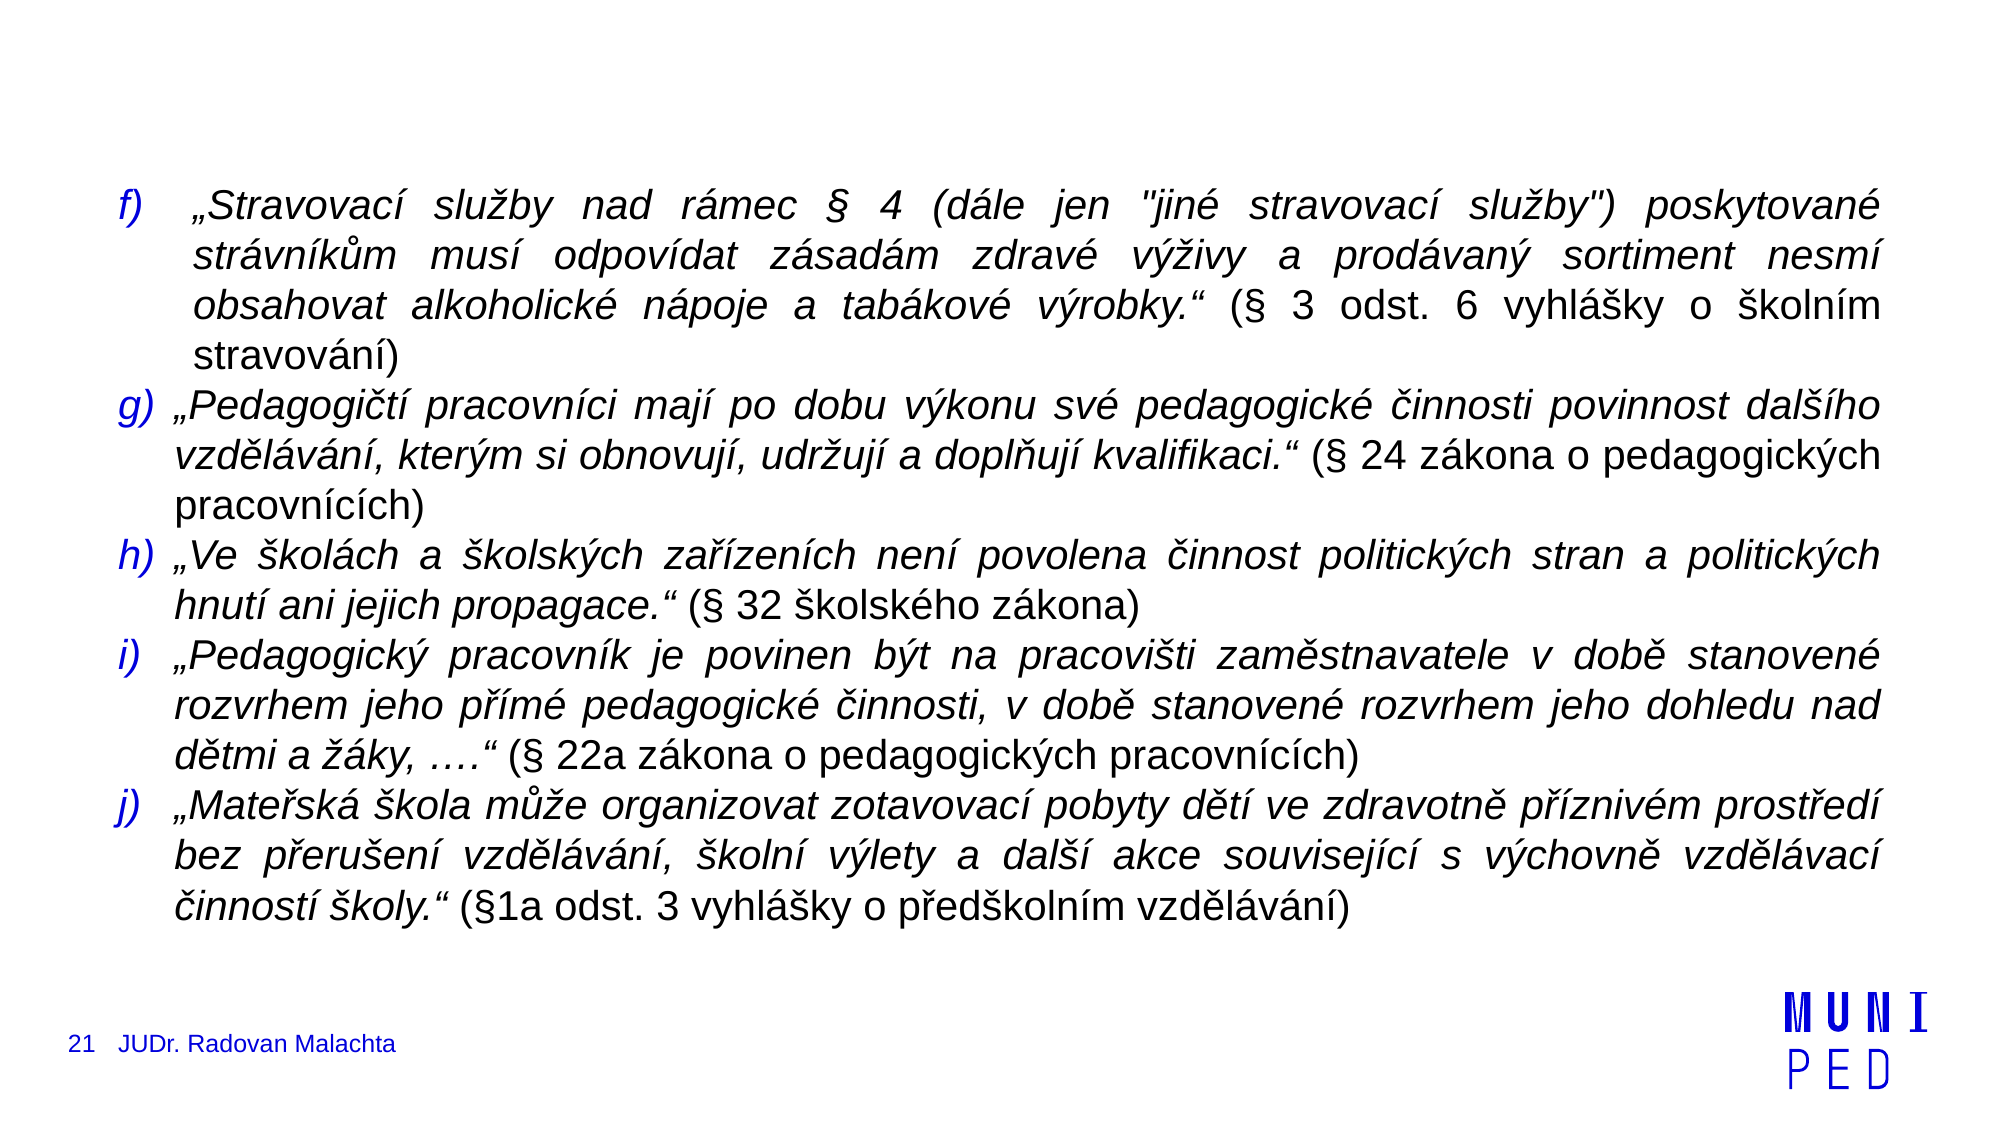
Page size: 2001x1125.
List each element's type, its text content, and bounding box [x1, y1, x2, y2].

list „Stravovací služby nad rámec § 4 (dále jen "jiné stravovací služby") poskytované strávníkům musí odpovídat zásadám zdravé výživy a prodávaný sortiment nesmí obsahovat alkoholické nápoje a tabákové výrobky.“ (§ 3 odst. 6 vyhlášky o školním stravování) „Pedagogičtí pracovníci mají po dobu výkonu své pedagogické činnosti povinnost dalšího vzdělávání, kterým si obnovují, udržují a doplňují kvalifikaci.“ (§ 24 zákona o pedagogických pracovnících) „Ve školách a školských zařízeních není povolena činnost politických stran a politických hnutí ani jejich propagace.“ (§ 32 školského zákona) „Pedagogický pracovník je povinen být na pracovišti zaměstnavatele v době stanovené rozvrhem jeho přímé pedagogické činnosti, v době stanovené rozvrhem jeho dohledu nad dětmi a žáky, ….“ (§ 22a zákona o pedagogických pracovnících) „Mateřská škola může organizovat zotavovací pobyty dětí ve zdravotně příznivém prostředí bez přerušení vzdělávání, školní výlety a další akce související s výchovně vzdělávací činností školy.“ (§1a odst. 3 vyhlášky o předškolním vzdělávání) [118, 127, 1883, 957]
slide_number 21 [67, 1021, 110, 1063]
footer JUDr. Radovan Malachta [118, 1021, 1418, 1063]
